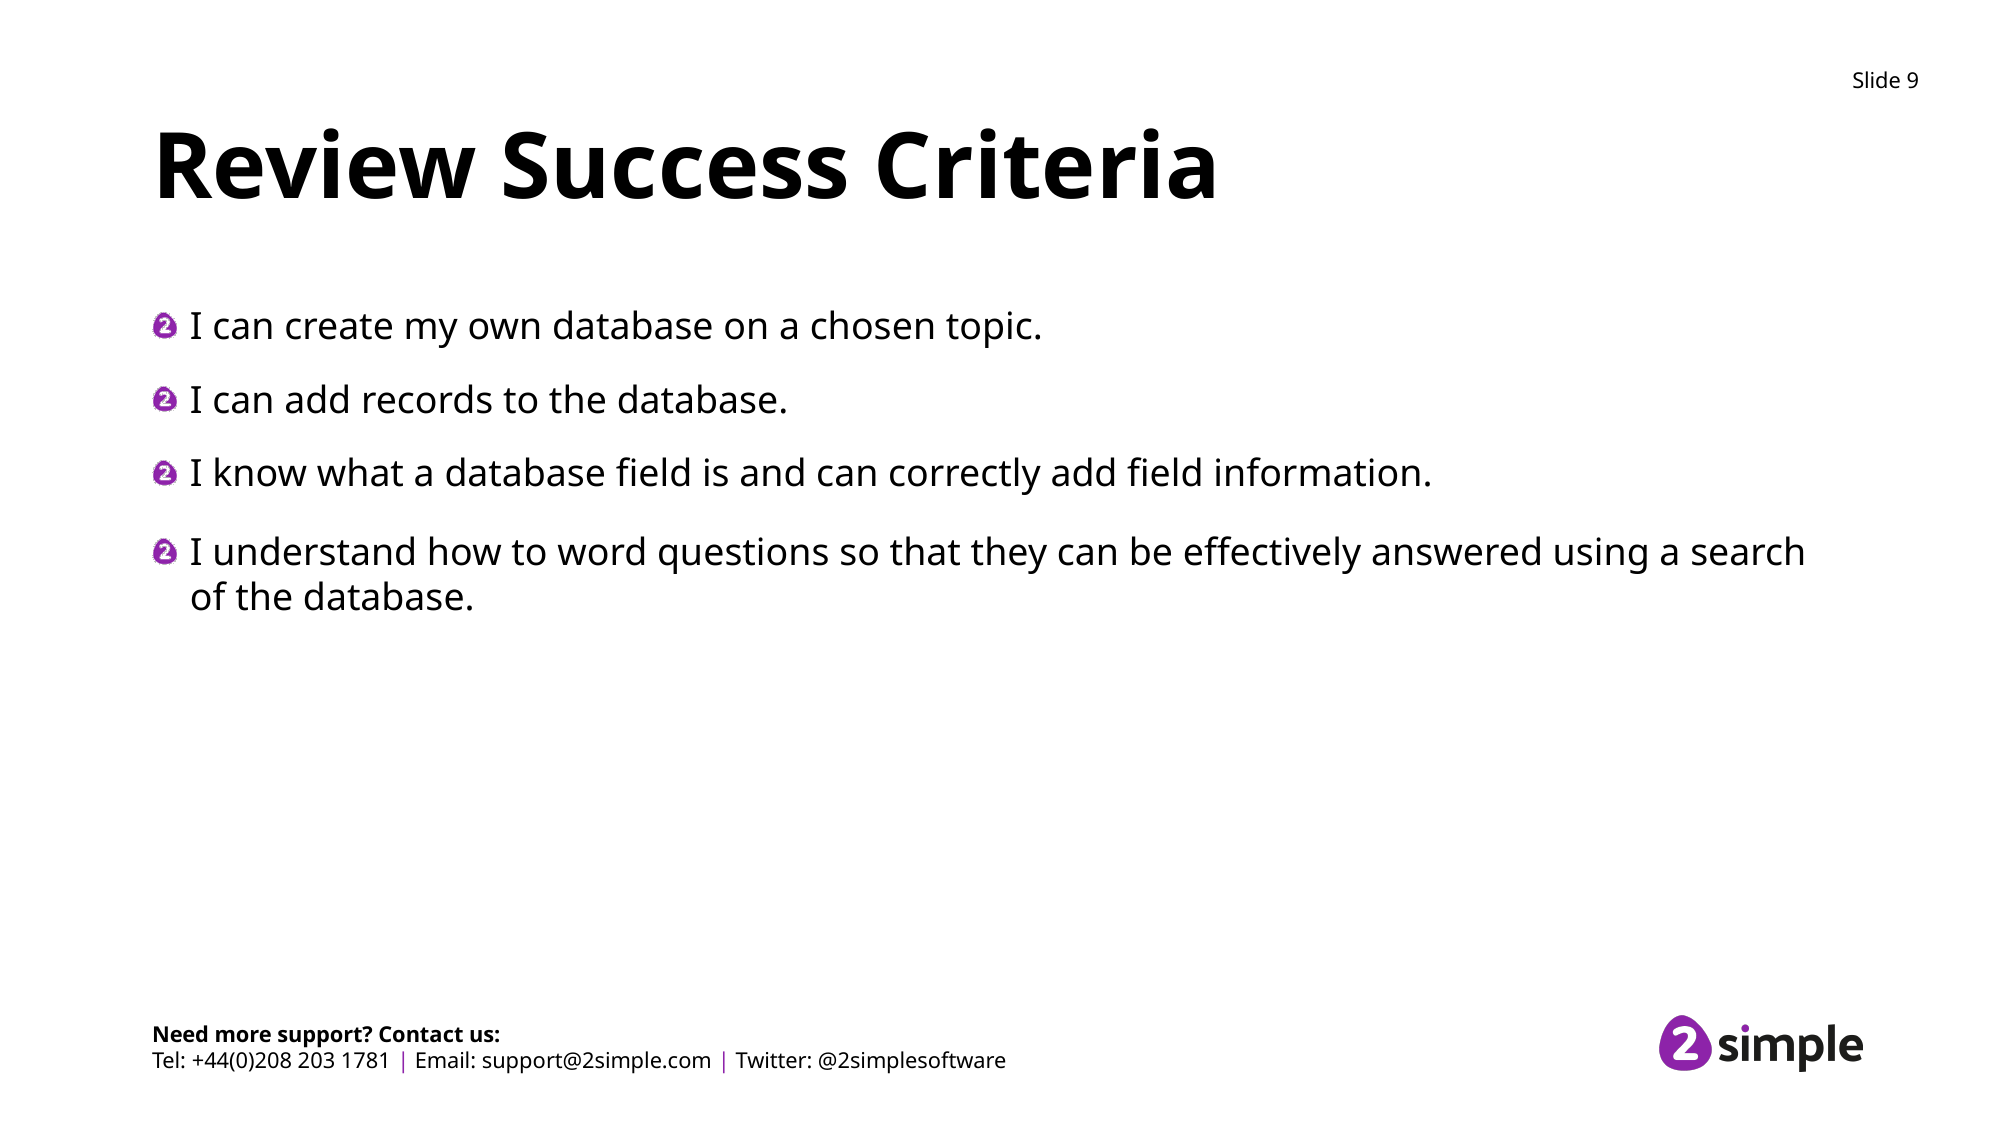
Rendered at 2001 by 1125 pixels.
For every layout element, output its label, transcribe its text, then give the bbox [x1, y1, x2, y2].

list I can create my own database on a chosen topic. I can add records to the database. I know what a database field is and can correctly add field information. I understand how to word questions so that they can be effectively answered using a search of the database. [137, 299, 1863, 708]
picture [1659, 1015, 1863, 1073]
picture [152, 385, 177, 412]
title Review Success Criteria [137, 59, 1863, 278]
picture [152, 537, 177, 565]
text_box Slide 9 [1837, 59, 1951, 101]
text_box Need more support? Contact us: Tel: +44(0)208 203 1781 | Email: support@2simple.com | Twitter: @2simplesoftware [137, 1013, 1863, 1081]
picture [152, 311, 177, 339]
picture [152, 459, 177, 486]
